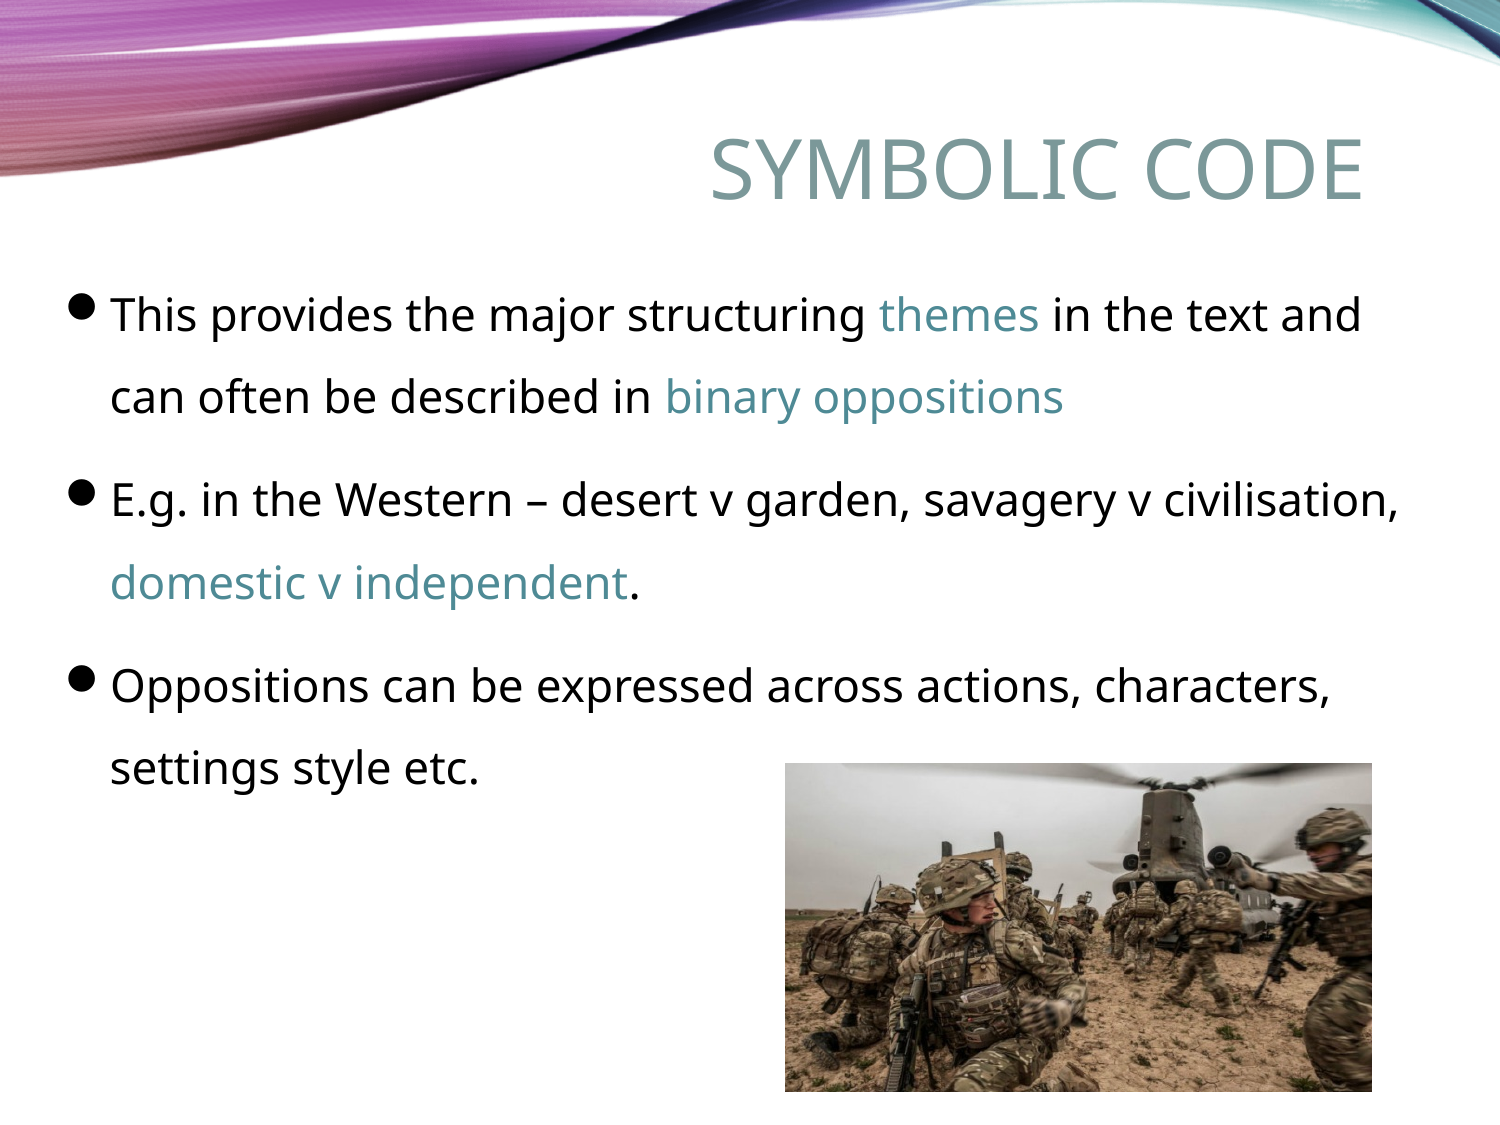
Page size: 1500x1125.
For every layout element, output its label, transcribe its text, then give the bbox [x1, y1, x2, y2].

title Symbolic Code [356, 66, 1403, 250]
picture [785, 762, 1372, 1092]
list This provides the major structuring themes in the text and can often be described in binary oppositions E.g. in the Western – desert v garden, savagery v civilisation, domestic v independent. Oppositions can be expressed across actions, characters, settings style etc. [49, 250, 1445, 1001]
picture [0, 0, 1500, 178]
